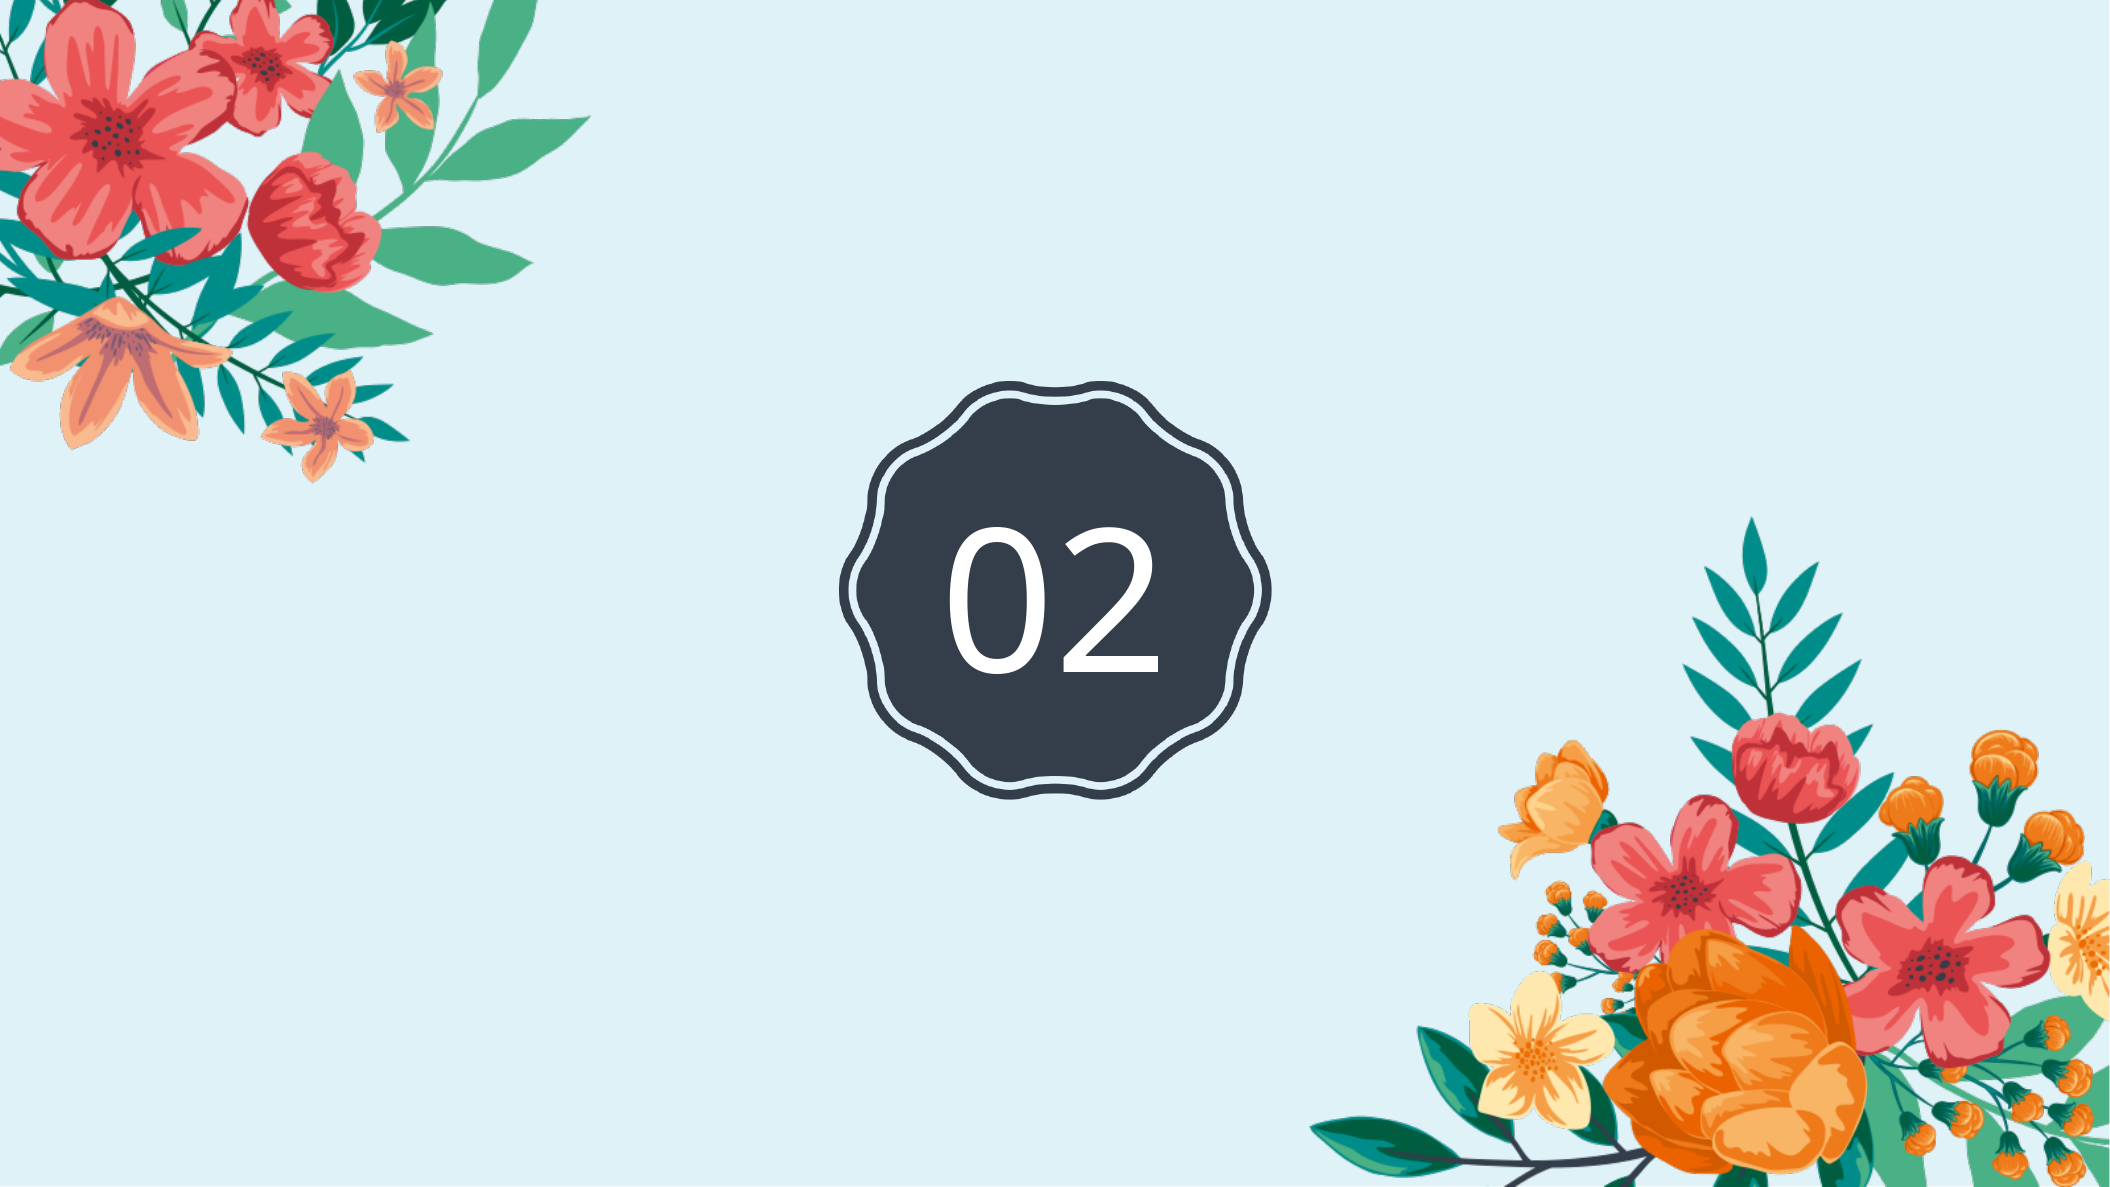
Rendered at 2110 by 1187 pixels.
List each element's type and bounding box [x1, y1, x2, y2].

picture [1302, 498, 2110, 1187]
picture [0, 0, 618, 511]
picture [829, 365, 1280, 810]
